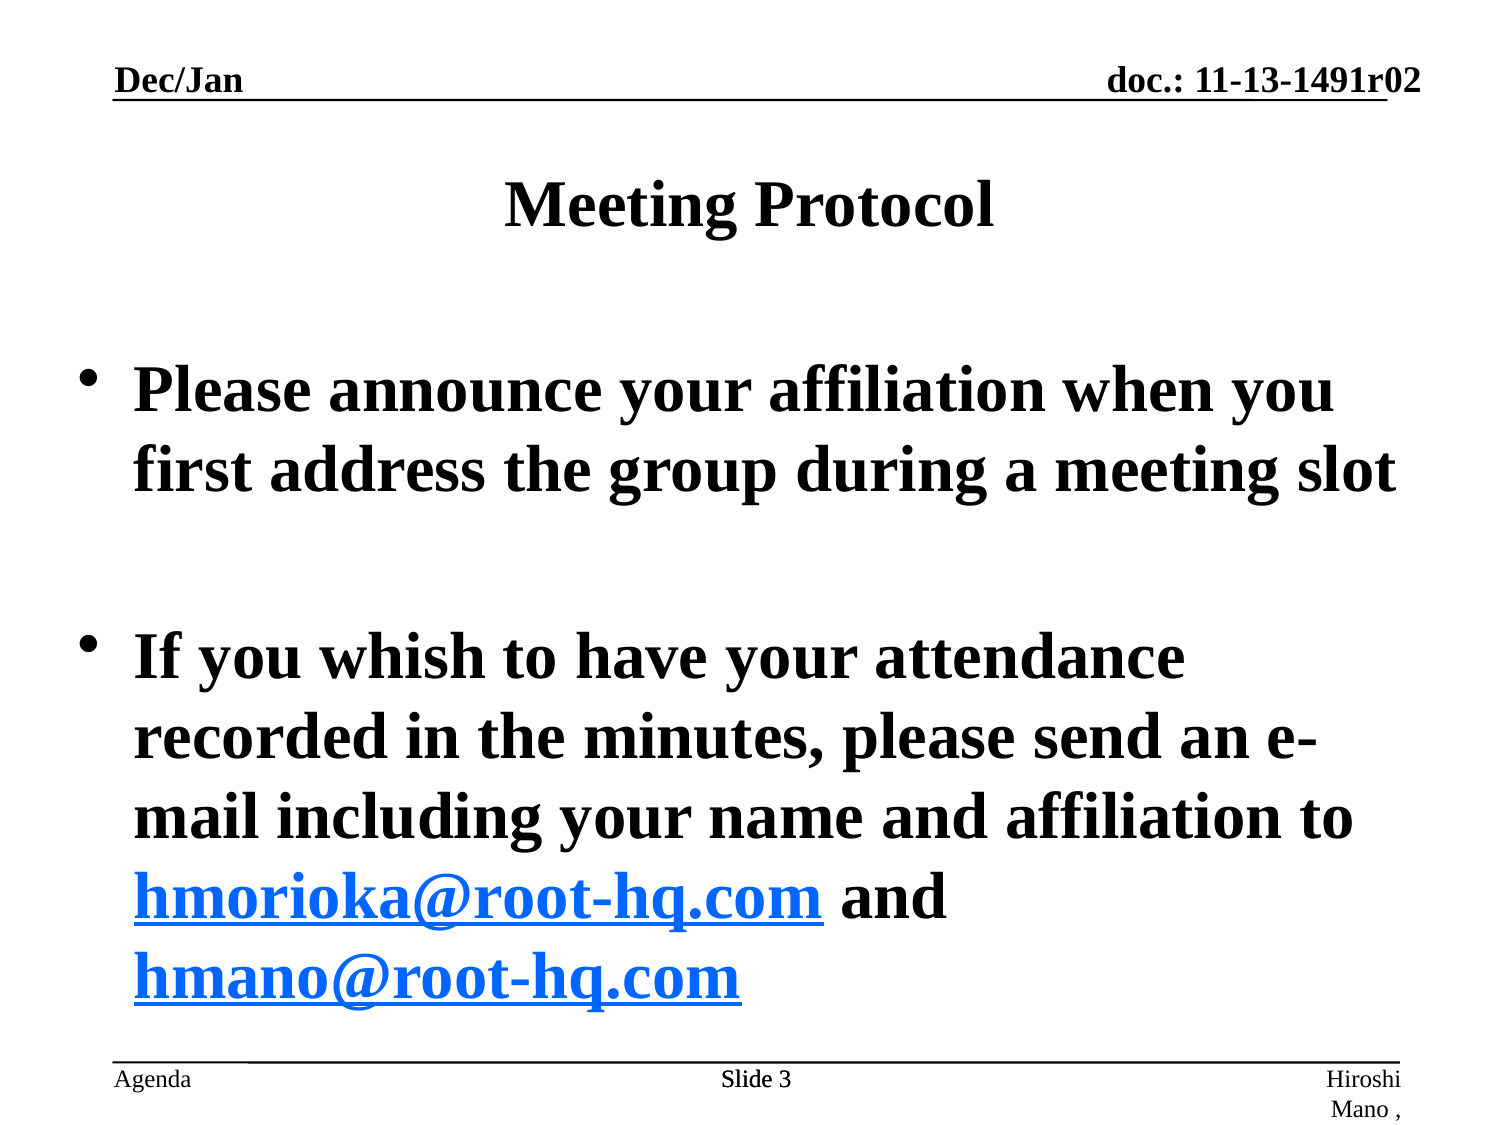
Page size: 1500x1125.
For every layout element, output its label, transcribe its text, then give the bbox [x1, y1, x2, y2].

footer Hiroshi Mano , ATRD Root,Lab [1324, 1061, 1402, 1093]
text_box Slide 3 [675, 1062, 838, 1093]
slide_number Dec/Jan [114, 54, 245, 101]
title Meeting Protocol [112, 112, 1388, 288]
list Please announce your affiliation when you first address the group during a meeting slot If you whish to have your attendance recorded in the minutes, please send an e-mail including your name and affiliation to hmorioka@root-hq.com and hmano@root-hq.com [62, 337, 1451, 613]
